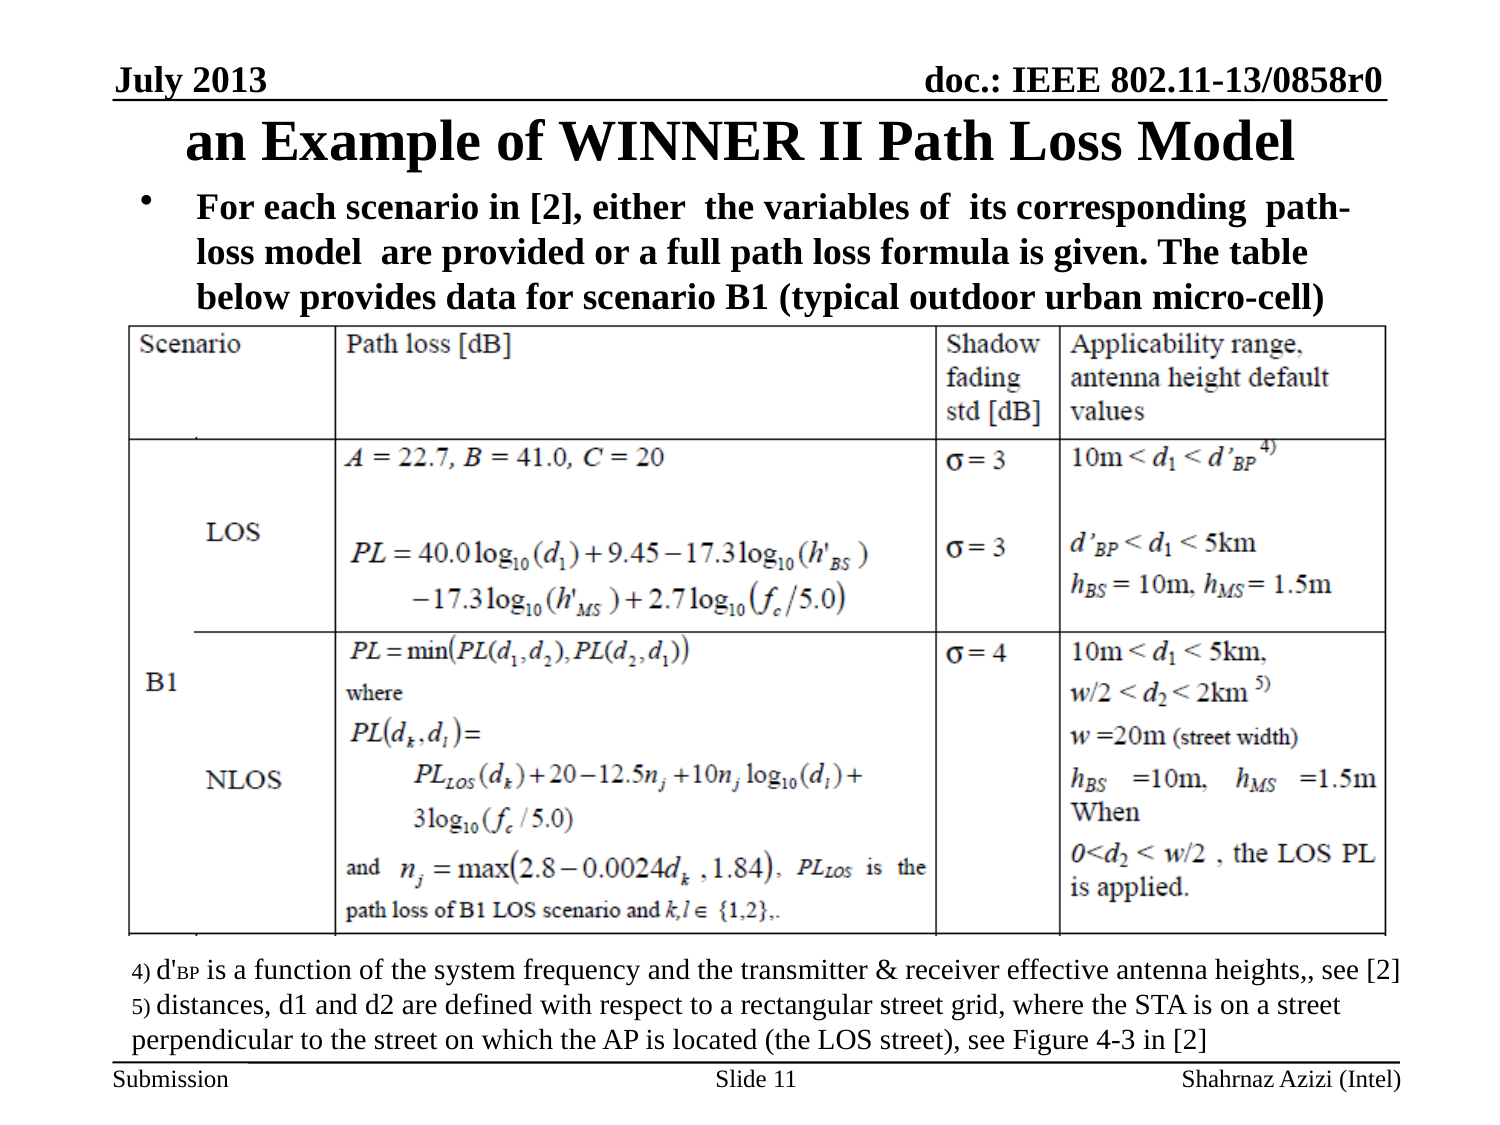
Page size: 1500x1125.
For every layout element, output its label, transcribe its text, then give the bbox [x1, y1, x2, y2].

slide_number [114, 54, 270, 99]
picture [126, 324, 1388, 937]
footer Shahrnaz Azizi (Intel) [1177, 1063, 1402, 1093]
list For each scenario in [2], either the variables of its corresponding path-loss model are provided or a full path loss formula is given. The table below provides data for scenario B1 (typical outdoor urban micro-cell) [124, 176, 1401, 338]
slide_number Slide 11 [712, 1063, 800, 1093]
title an Example of WINNER II Path Loss Model [53, 99, 1442, 176]
text_box 4) d'BP is a function of the system frequency and the transmitter & receiver effective antenna heights,, see [2] 5) distances, d1 and d2 are defined with respect to a rectangular street grid, where the STA is on a street perpendicular to the street on which the AP is located (the LOS street), see Figure 4-3 in [2] [116, 942, 1432, 1063]
